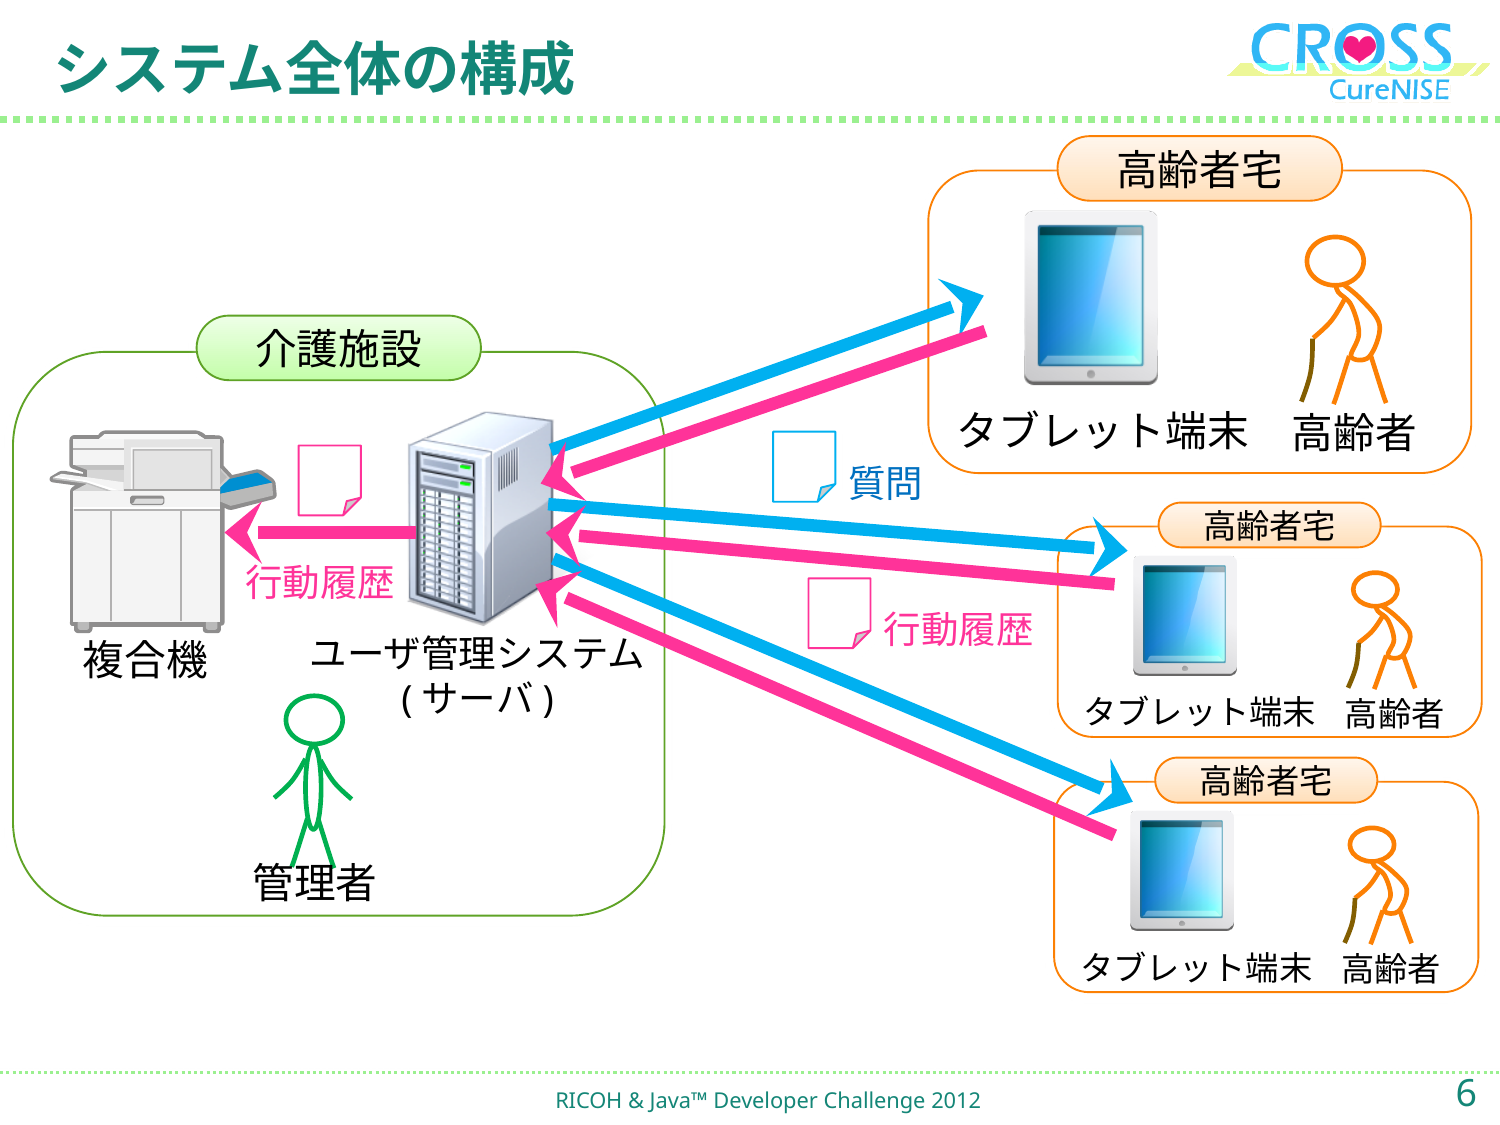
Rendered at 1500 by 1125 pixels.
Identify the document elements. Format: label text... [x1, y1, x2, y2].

picture [1227, 18, 1490, 103]
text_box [534, 330, 1115, 836]
footer RICOH & Java™ Developer Challenge 2012 [249, 1078, 1288, 1122]
slide_number 6 [1428, 1076, 1500, 1113]
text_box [12, 315, 665, 916]
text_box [547, 295, 1134, 803]
title システム全体の構成 [38, 24, 1352, 110]
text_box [224, 445, 417, 613]
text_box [927, 135, 1483, 997]
